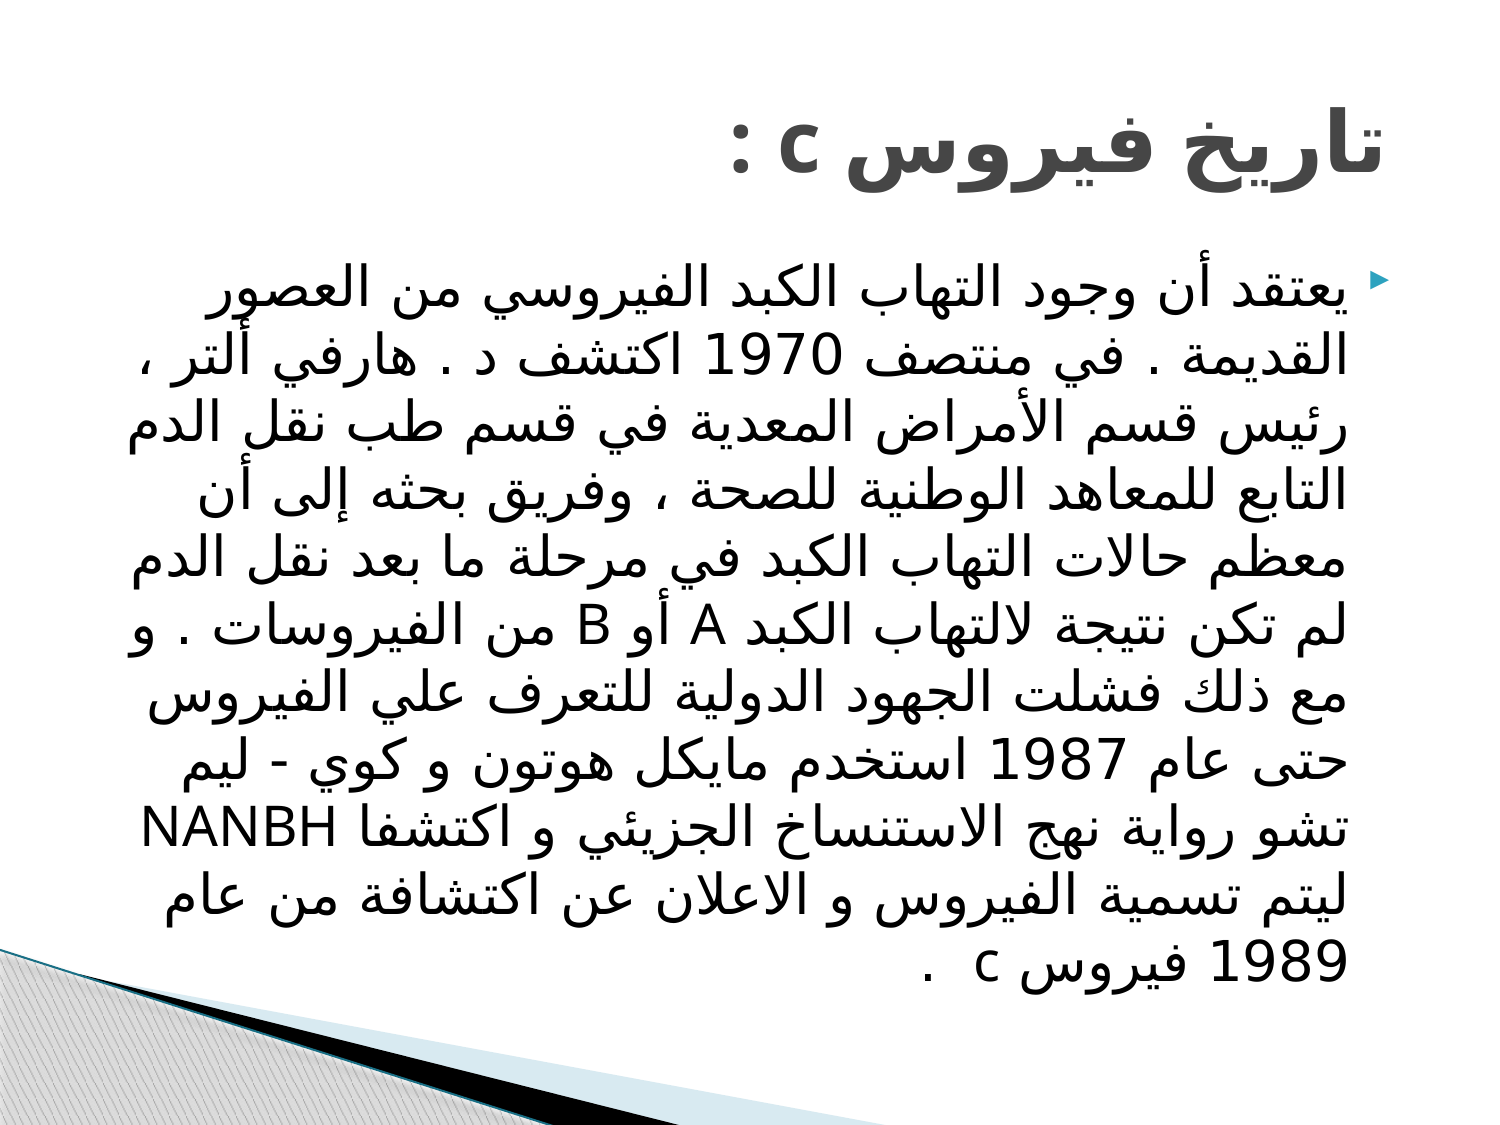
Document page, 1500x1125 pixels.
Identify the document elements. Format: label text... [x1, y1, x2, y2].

title تاريخ فيروس c : [75, 45, 1425, 233]
list يعتقد أن وجود التهاب الكبد الفيروسي من العصور القديمة . في منتصف 1970 اكتشف د . هارفي ألتر ، رئيس قسم الأمراض المعدية في قسم طب نقل الدم التابع للمعاهد الوطنية للصحة ، وفريق بحثه إلى أن معظم حالات التهاب الكبد في مرحلة ما بعد نقل الدم لم تكن نتيجة لالتهاب الكبد A أو B من الفيروسات . و مع ذلك فشلت الجهود الدولية للتعرف علي الفيروس حتى عام 1987 استخدم مايكل هوتون و كوي - ليم تشو رواية نهج الاستنساخ الجزيئي و اكتشفا NANBH ليتم تسمية الفيروس و الاعلان عن اكتشافة من عام 1989 فيروس c . [75, 243, 1425, 986]
